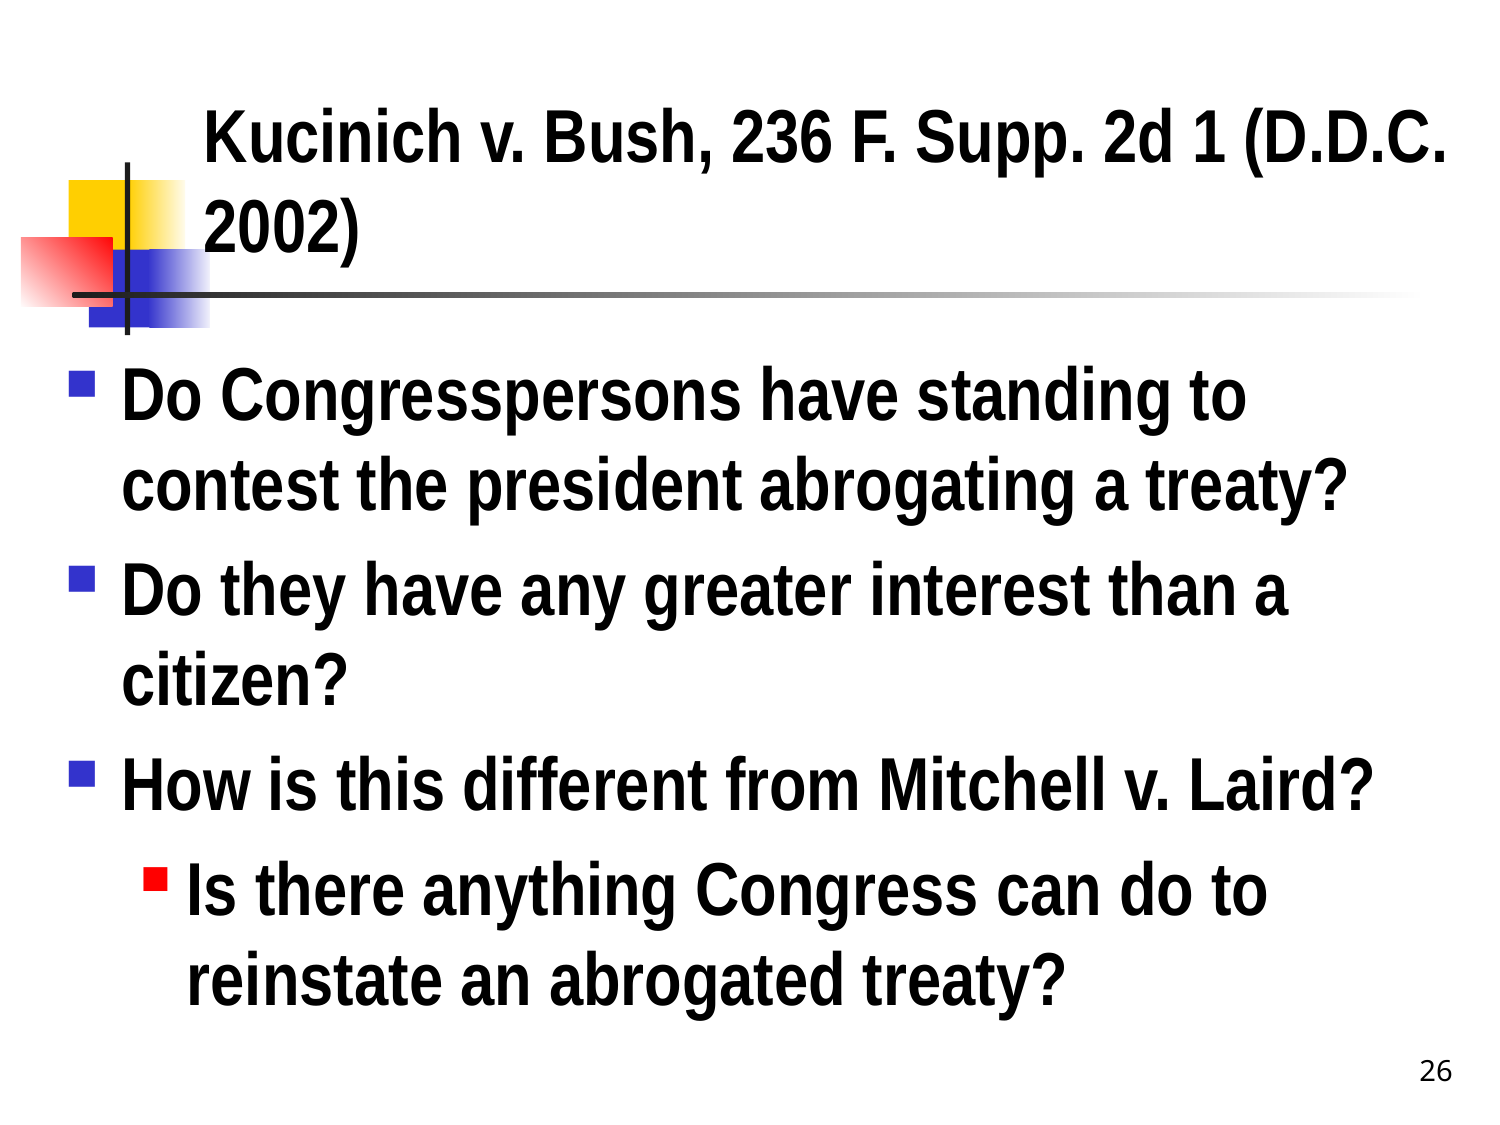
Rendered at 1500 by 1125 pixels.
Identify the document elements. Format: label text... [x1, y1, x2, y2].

slide_number 26 [1155, 1024, 1468, 1100]
title Kucinich v. Bush, 236 F. Supp. 2d 1 (D.D.C. 2002) [188, 35, 1468, 275]
list Do Congresspersons have standing to contest the president abrogating a treaty? Do they have any greater interest than a citizen? How is this different from Mitchell v. Laird? Is there anything Congress can do to reinstate an abrogated treaty? [50, 337, 1450, 1075]
